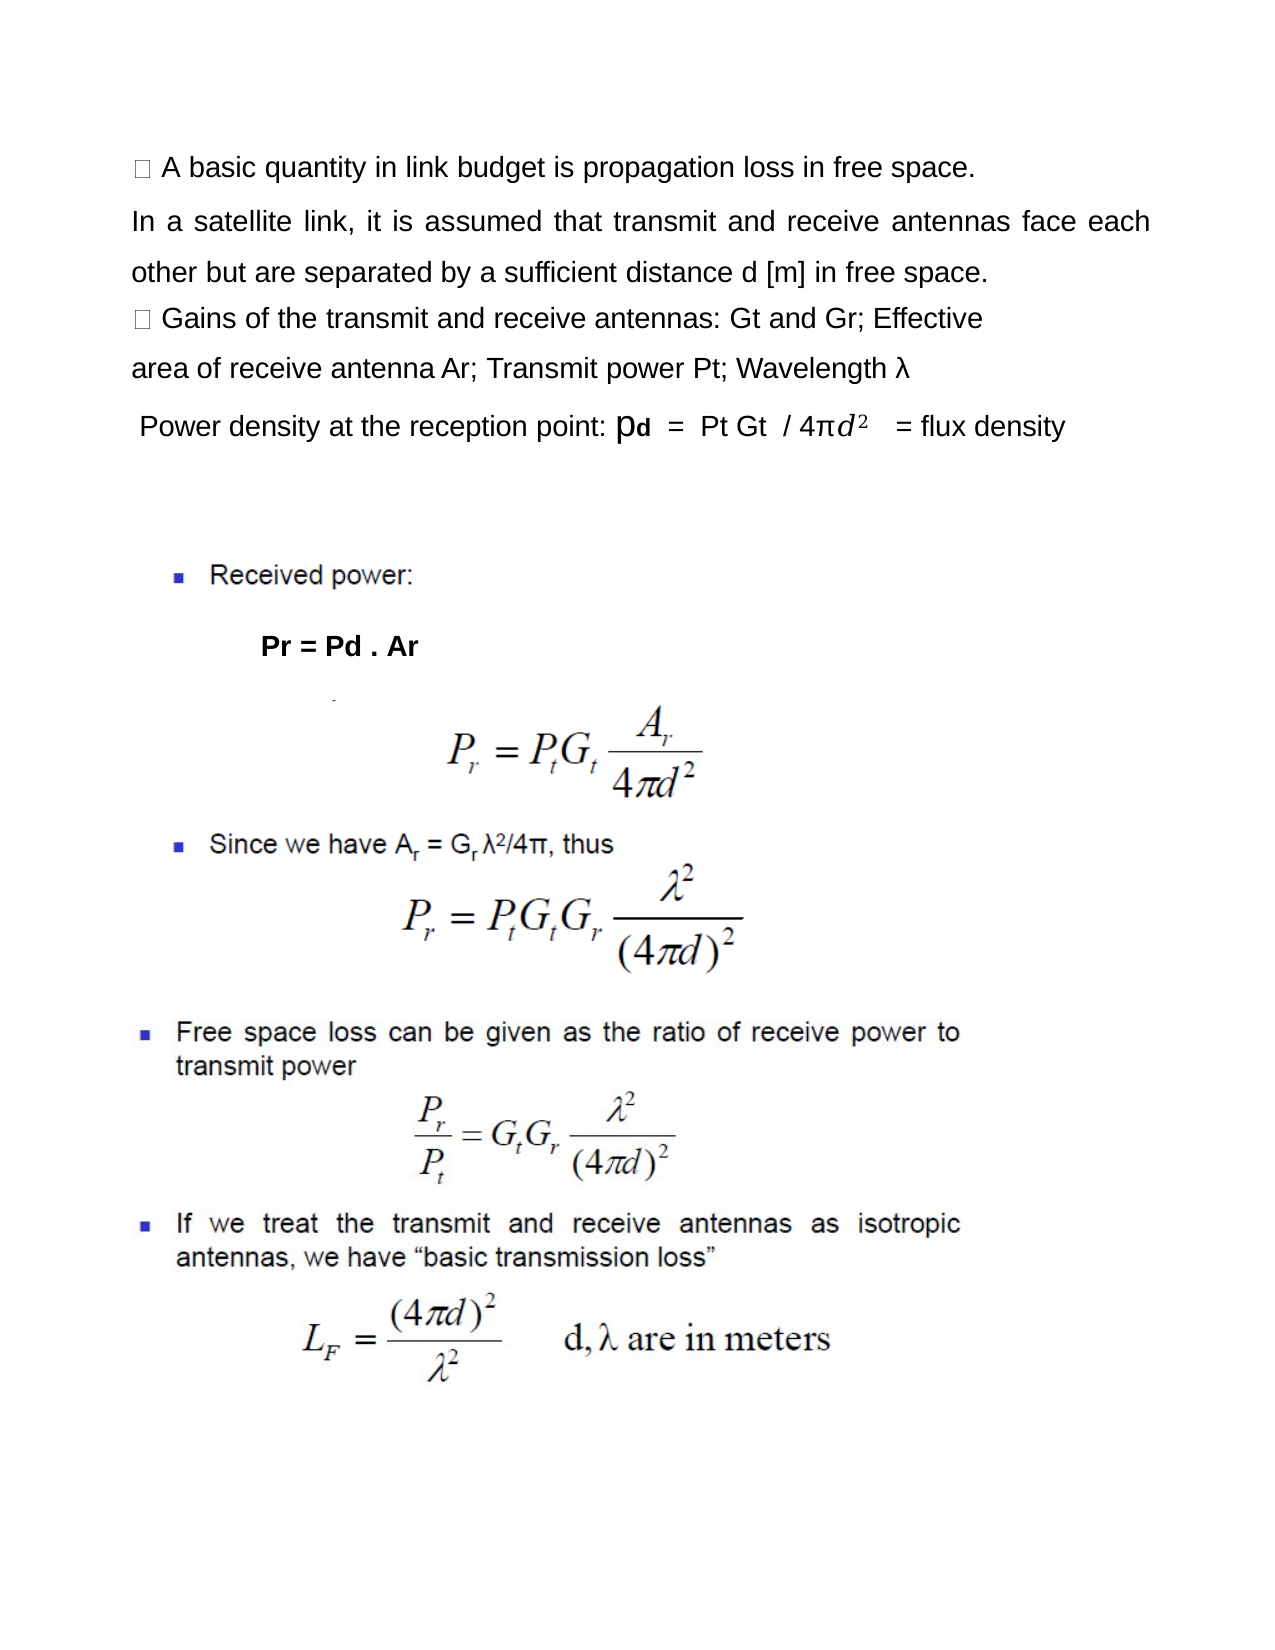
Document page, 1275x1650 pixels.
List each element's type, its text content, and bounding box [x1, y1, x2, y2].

text_box [131, 700, 770, 981]
text_box Power density at the reception point: pd = Pt Gt / 4π𝑑2 [137, 399, 873, 446]
text_box = flux density [893, 407, 1069, 445]
text_box A basic quantity in link budget is propagation loss in free space. In a satellite link, it is assumed that transmit and receive antennas face each other but are separated by a sufficient distance d [m] in free space. Gains of the transmit and receive antennas: Gt and Gr; Effective area of receive antenna Ar; Transmit power Pt; Wavelength λ [129, 148, 1156, 387]
text_box [131, 562, 431, 592]
text_box [131, 1019, 992, 1398]
text_box Pr = Pd . Ar [258, 627, 421, 665]
